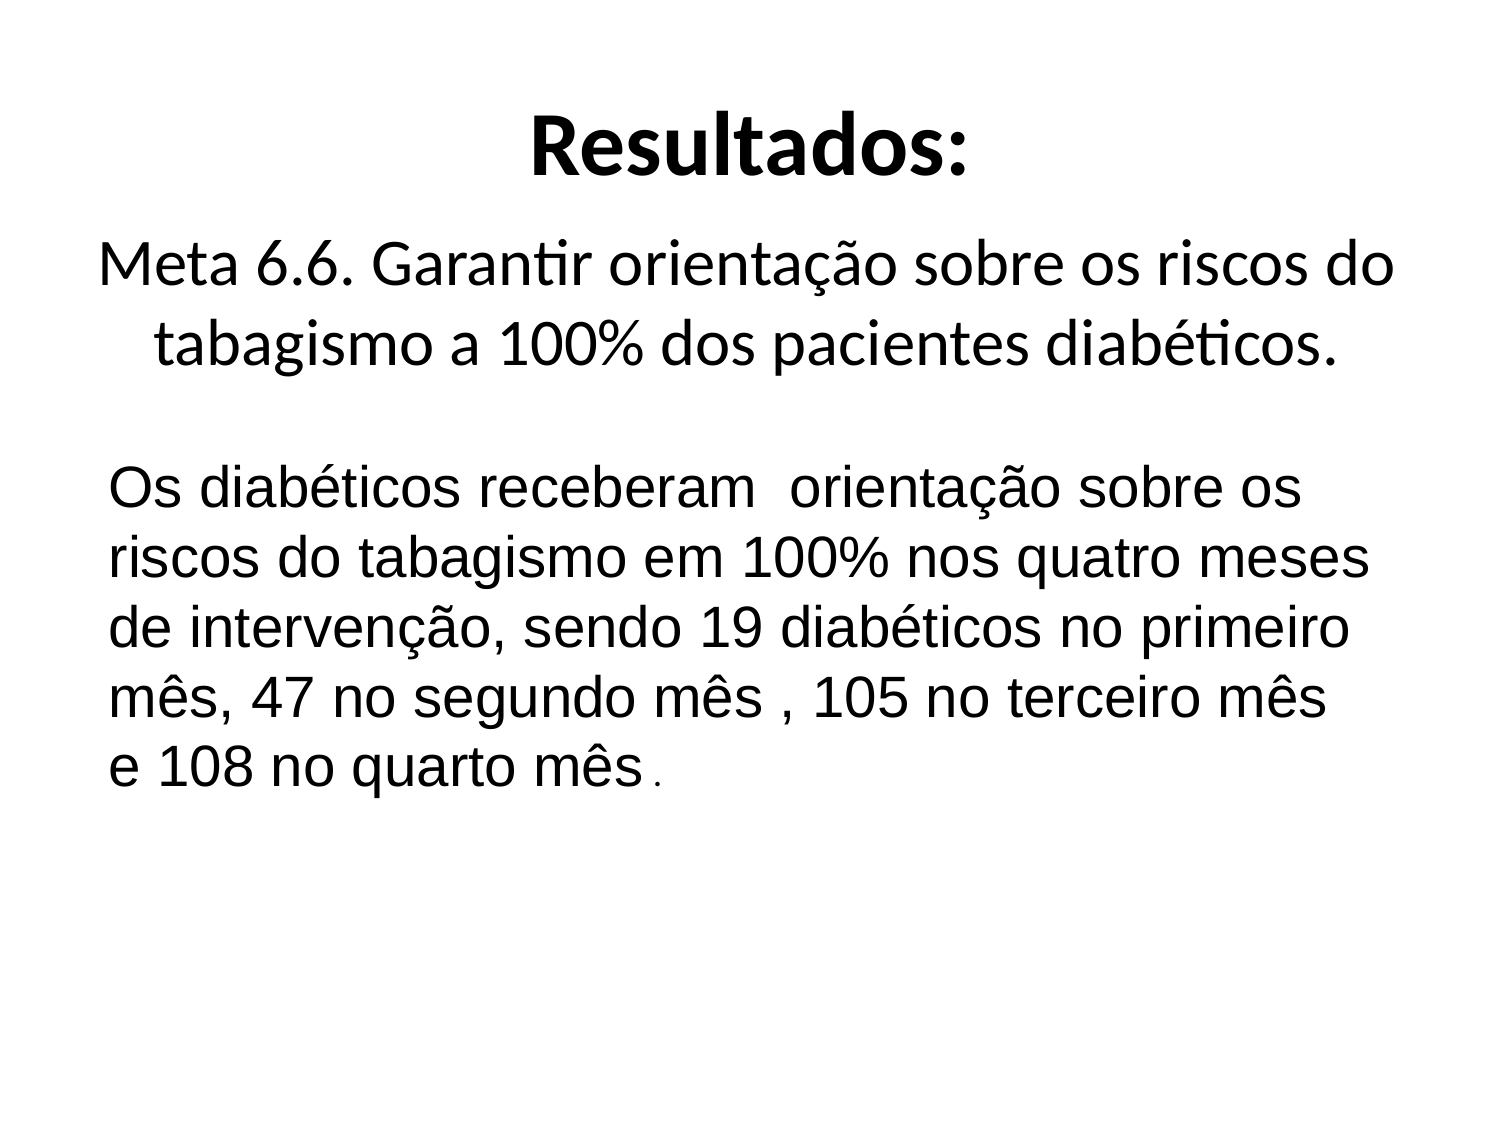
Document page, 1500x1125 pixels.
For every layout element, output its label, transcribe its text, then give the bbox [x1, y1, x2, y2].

text_box Os diabéticos receberam orientação sobre os riscos do tabagismo em 100% nos quatro meses de intervenção, sendo 19 diabéticos no primeiro mês, 47 no segundo mês , 105 no terceiro mês e 108 no quarto mês . [93, 441, 1395, 806]
list Meta 6.6. Garantir orientação sobre os riscos do tabagismo a 100% dos pacientes diabéticos. [82, 210, 1432, 394]
title Resultados: [75, 45, 1425, 233]
